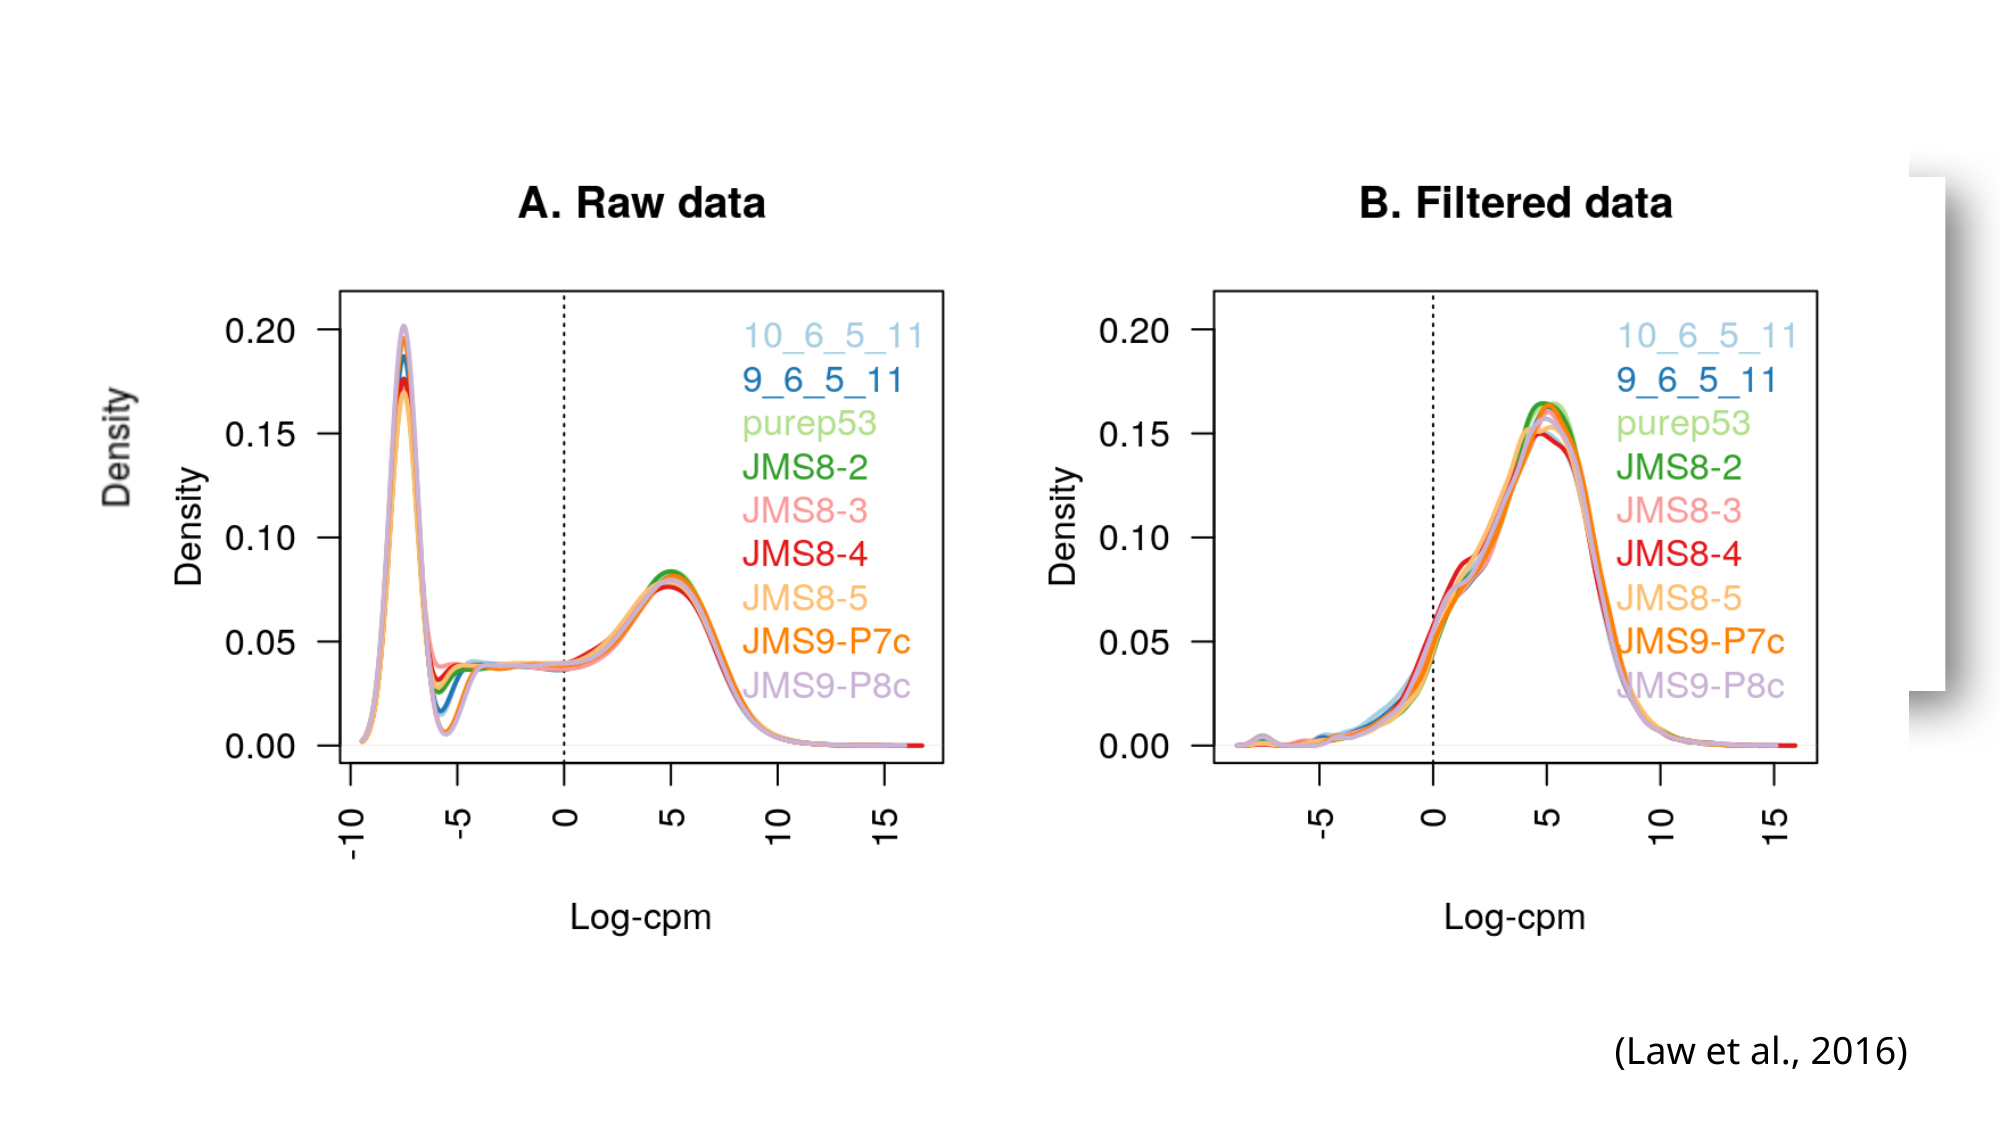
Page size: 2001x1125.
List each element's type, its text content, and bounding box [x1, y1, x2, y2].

picture [91, 112, 1946, 986]
text_box (Law et al., 2016) [1599, 1019, 1923, 1080]
